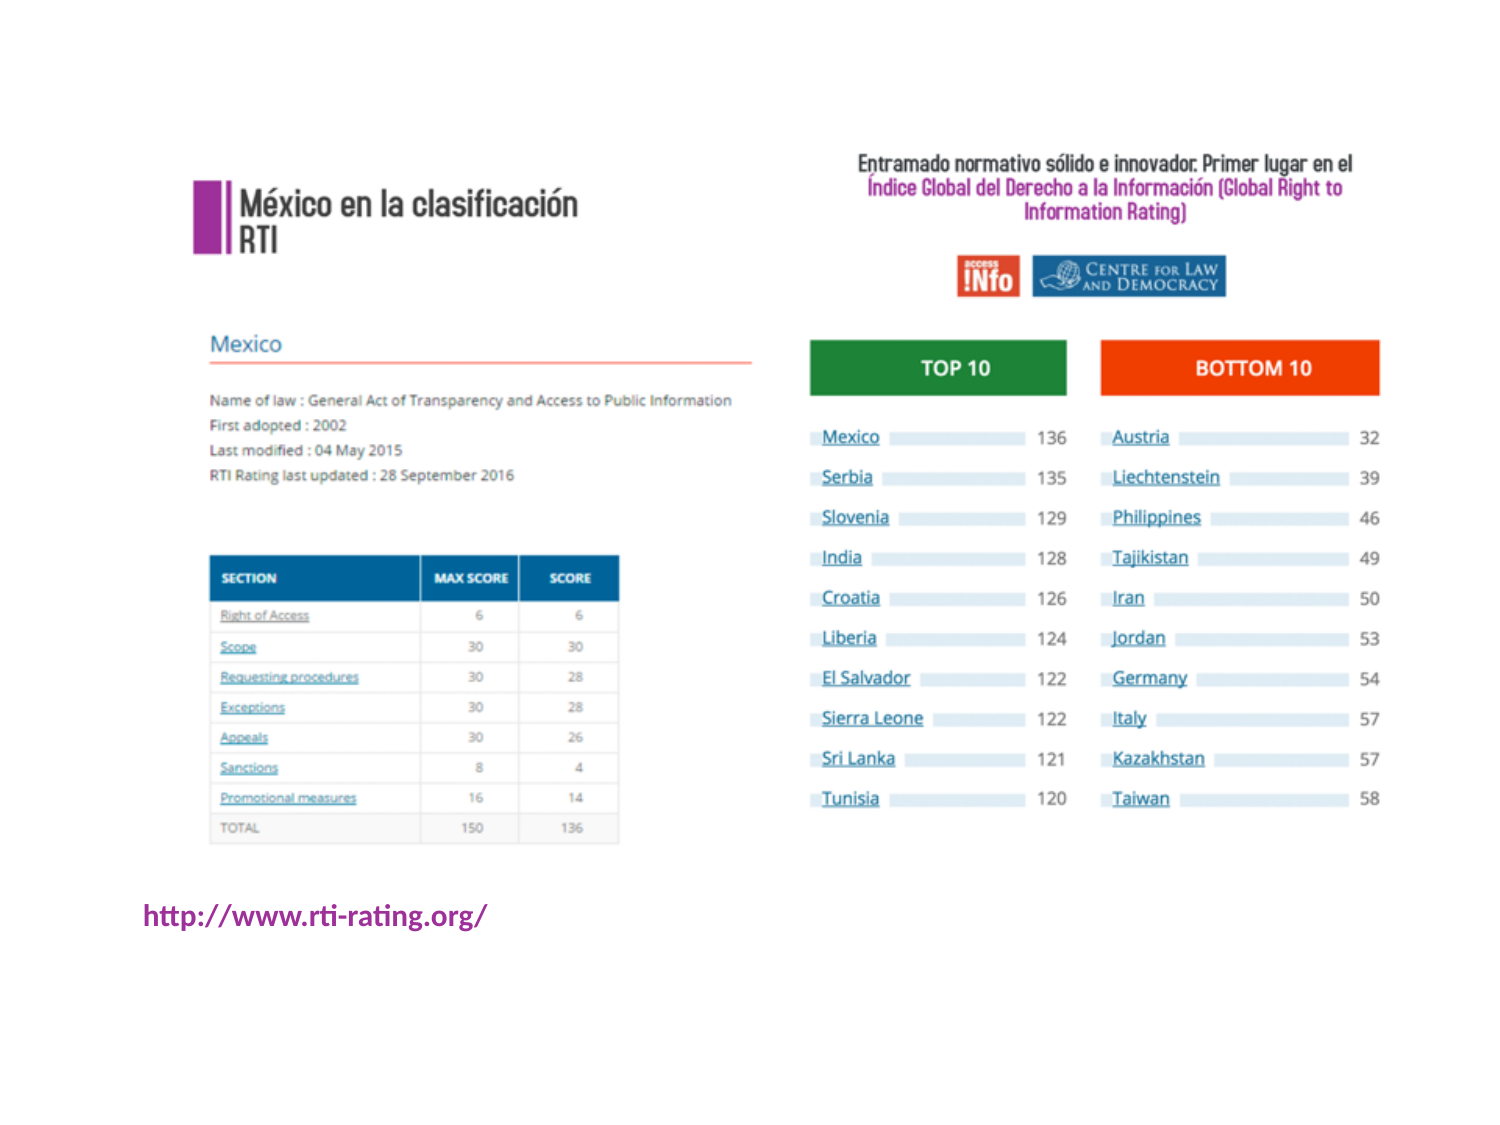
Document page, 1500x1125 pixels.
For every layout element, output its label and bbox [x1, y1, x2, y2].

picture [42, 140, 1456, 985]
